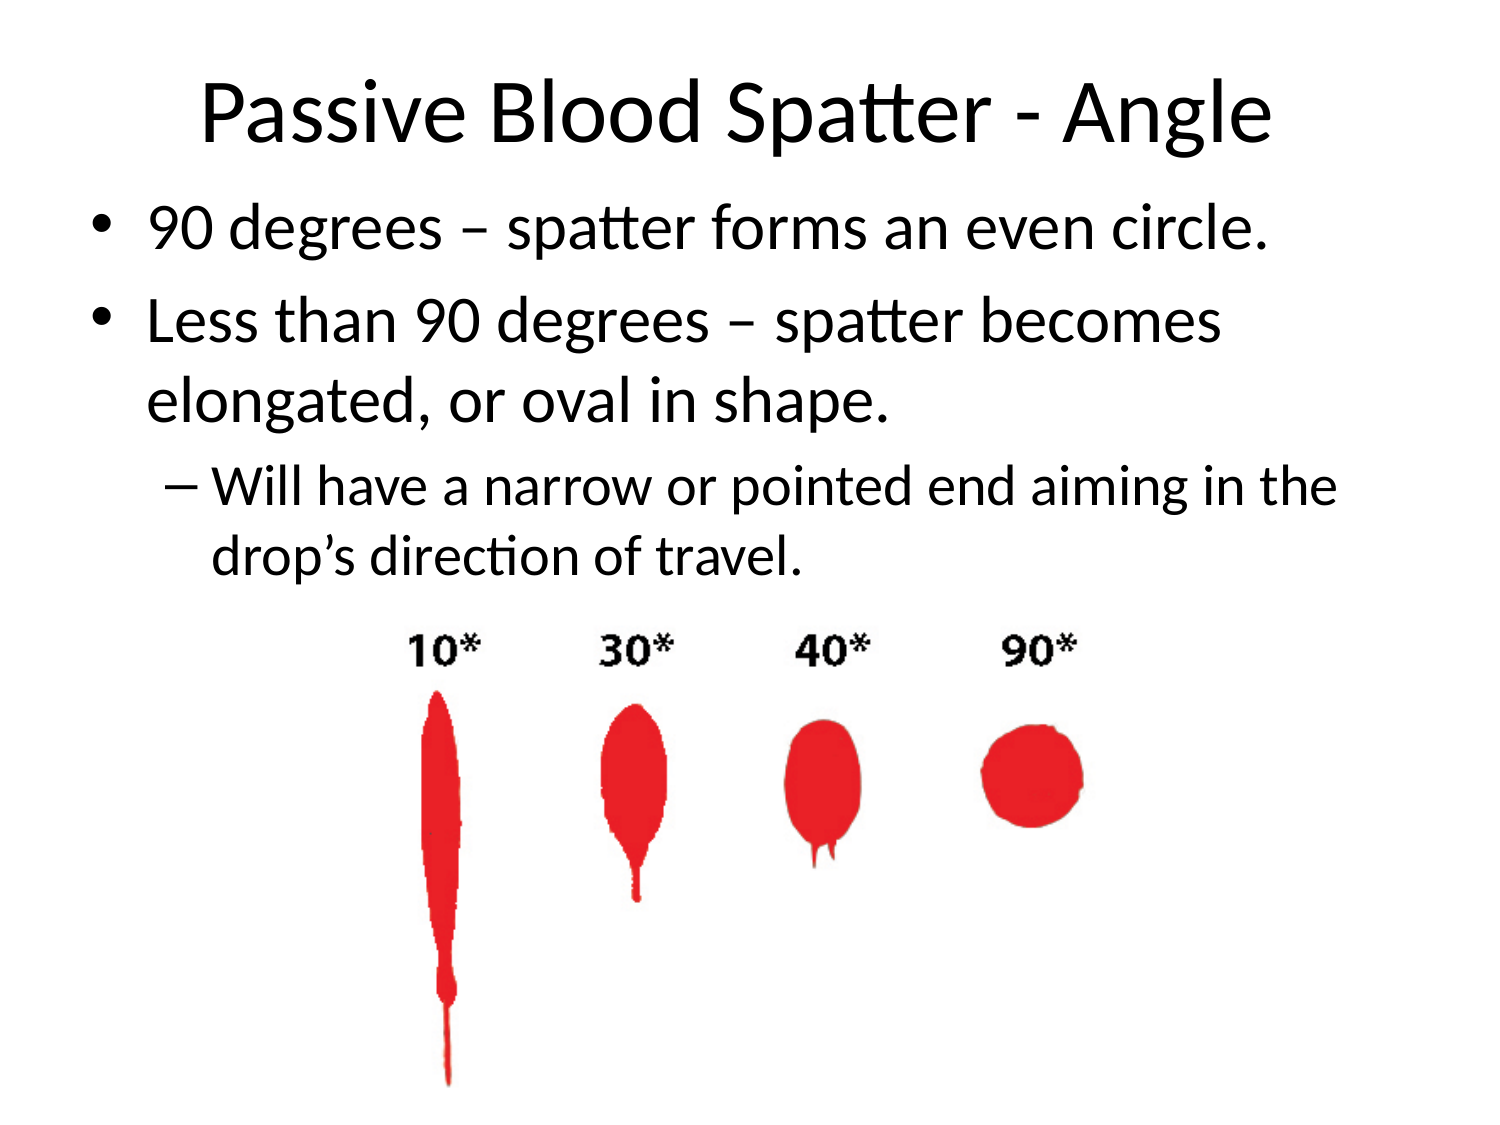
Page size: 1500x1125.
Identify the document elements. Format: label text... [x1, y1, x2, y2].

list 90 degrees – spatter forms an even circle. Less than 90 degrees – spatter becomes elongated, or oval in shape. Will have a narrow or pointed end aiming in the drop’s direction of travel. [75, 174, 1425, 918]
title Passive Blood Spatter - Angle [62, 12, 1413, 200]
picture [337, 599, 1151, 1115]
